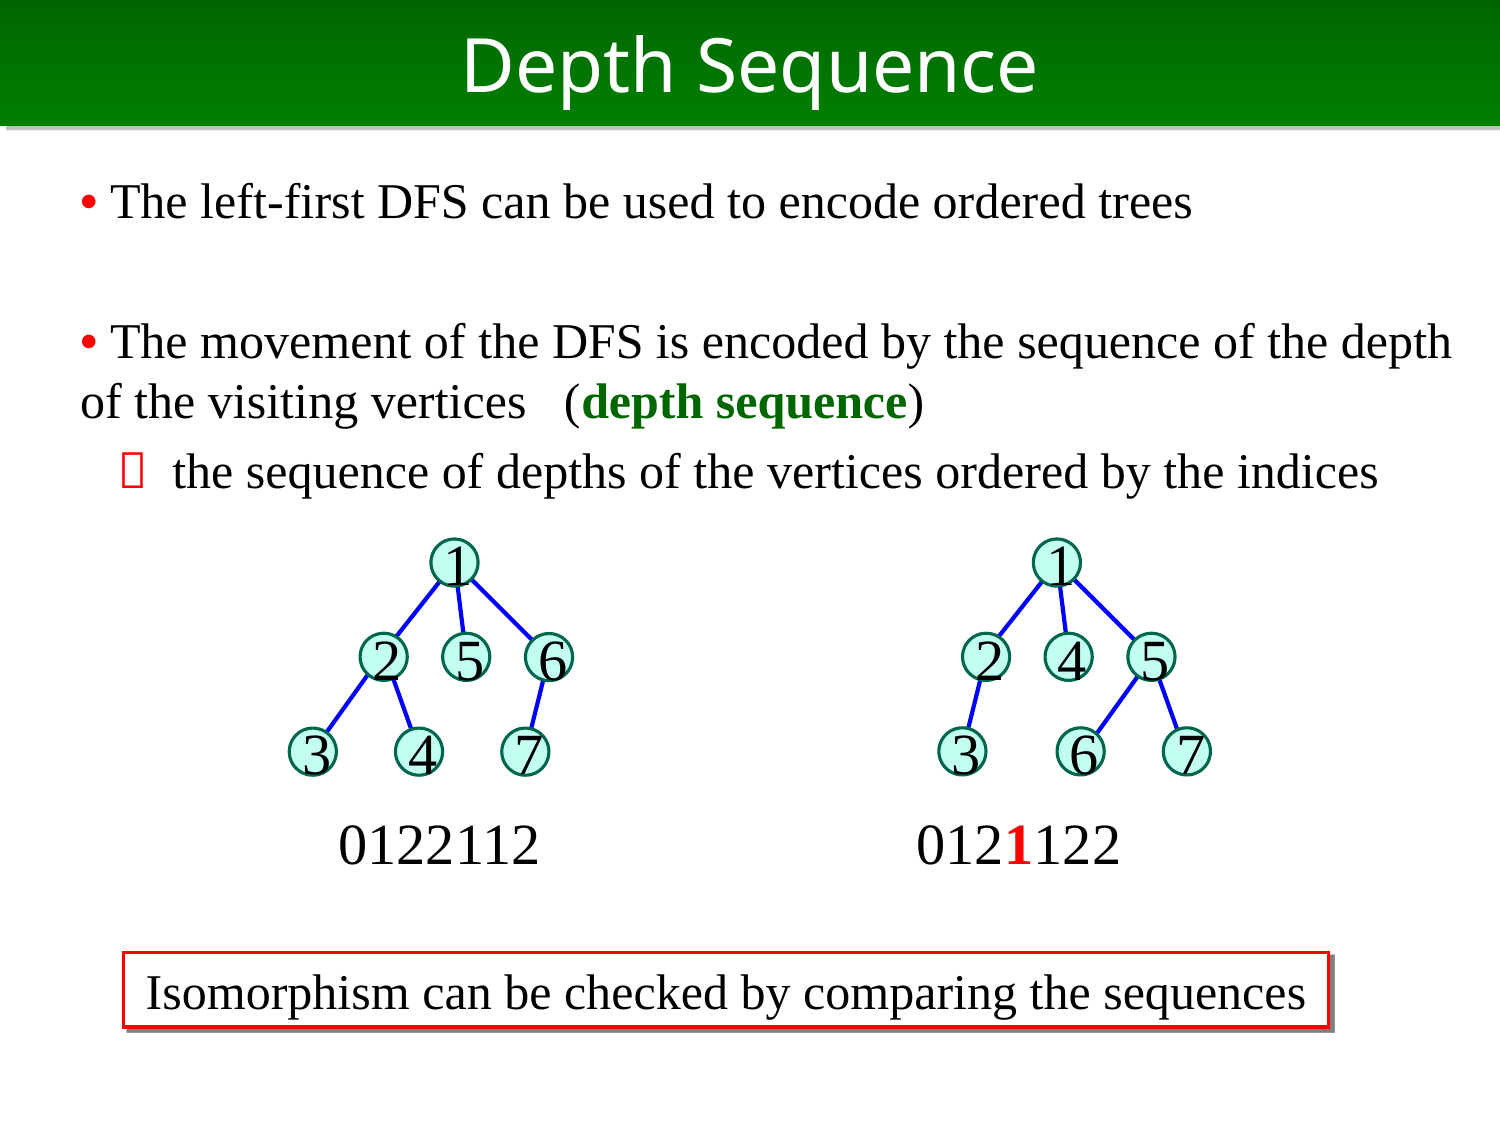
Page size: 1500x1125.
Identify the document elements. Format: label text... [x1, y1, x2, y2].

text_box 1 [1033, 538, 1081, 587]
text_box 5 [1127, 633, 1176, 681]
text_box 0121122 [901, 798, 1136, 884]
text_box 2 [360, 633, 408, 681]
text_box 7 [1163, 727, 1211, 775]
title Depth Sequence [0, 0, 1500, 126]
text_box 3 [938, 727, 986, 775]
text_box 6 [1057, 727, 1105, 775]
text_box 0122112 [323, 798, 556, 884]
text_box 7 [501, 728, 549, 776]
text_box 1 [430, 538, 479, 587]
text_box 2 [962, 633, 1010, 681]
text_box 4 [1045, 633, 1093, 681]
subtitle • The left-first DFS can be used to encode ordered trees • The movement of the DFS is encoded by the sequence of the depth of the visiting vertices (depth sequence)  the sequence of depths of the vertices ordered by the indices [64, 160, 1471, 622]
text_box 6 [525, 633, 573, 681]
text_box Isomorphism can be checked by comparing the sequences [123, 952, 1329, 1027]
text_box 4 [395, 728, 443, 776]
text_box 3 [289, 728, 337, 776]
text_box 5 [442, 633, 490, 681]
